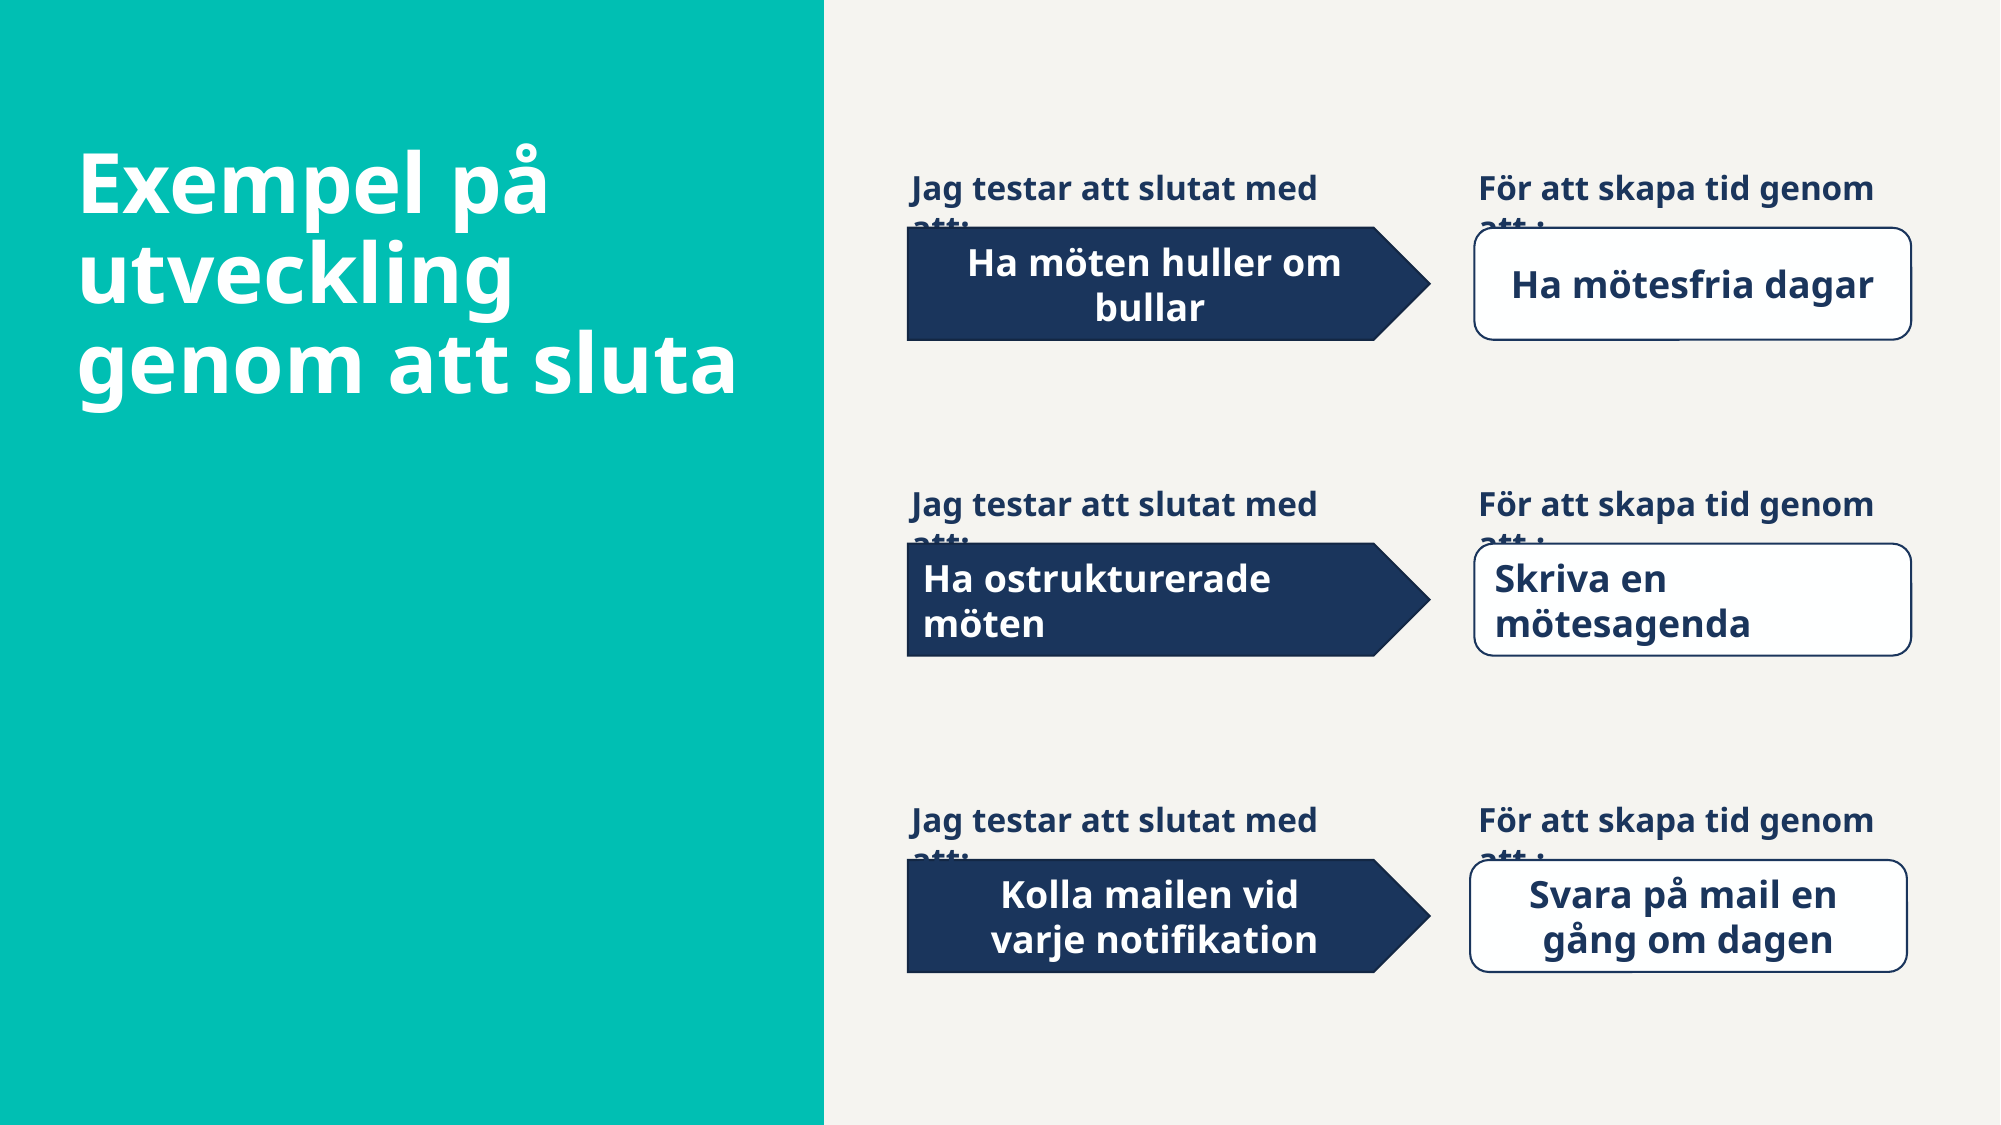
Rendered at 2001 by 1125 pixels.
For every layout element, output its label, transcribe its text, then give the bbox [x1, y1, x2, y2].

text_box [896, 475, 1946, 656]
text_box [896, 791, 1946, 973]
title Exempel på utveckling genom att sluta [76, 141, 802, 324]
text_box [896, 159, 1946, 340]
